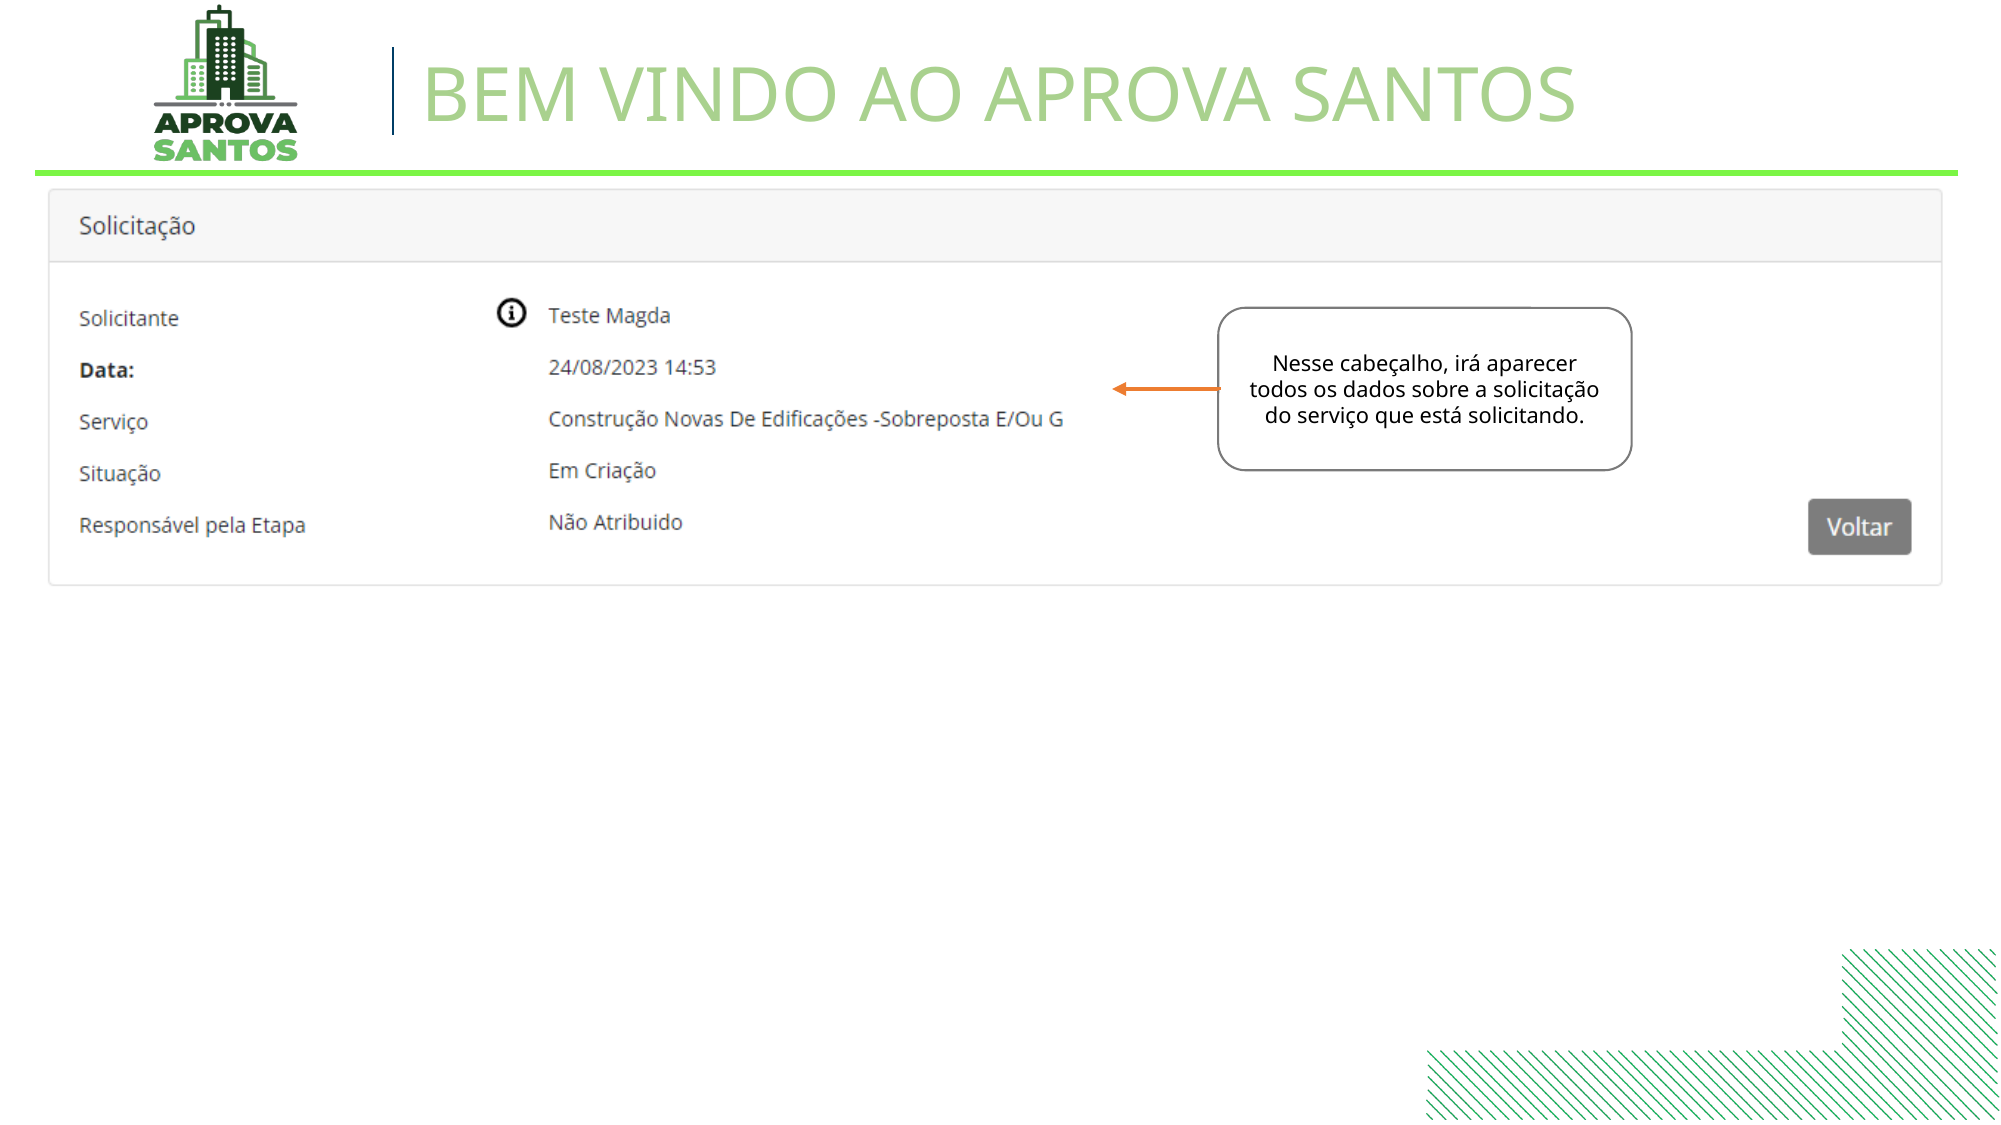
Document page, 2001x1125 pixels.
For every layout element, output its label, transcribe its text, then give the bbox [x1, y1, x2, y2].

text_box BEM VINDO AO APROVA SANTOS [299, 12, 1812, 145]
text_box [1112, 307, 1632, 471]
picture [38, 180, 1962, 598]
picture [1424, 949, 2000, 1120]
picture [151, 3, 299, 163]
